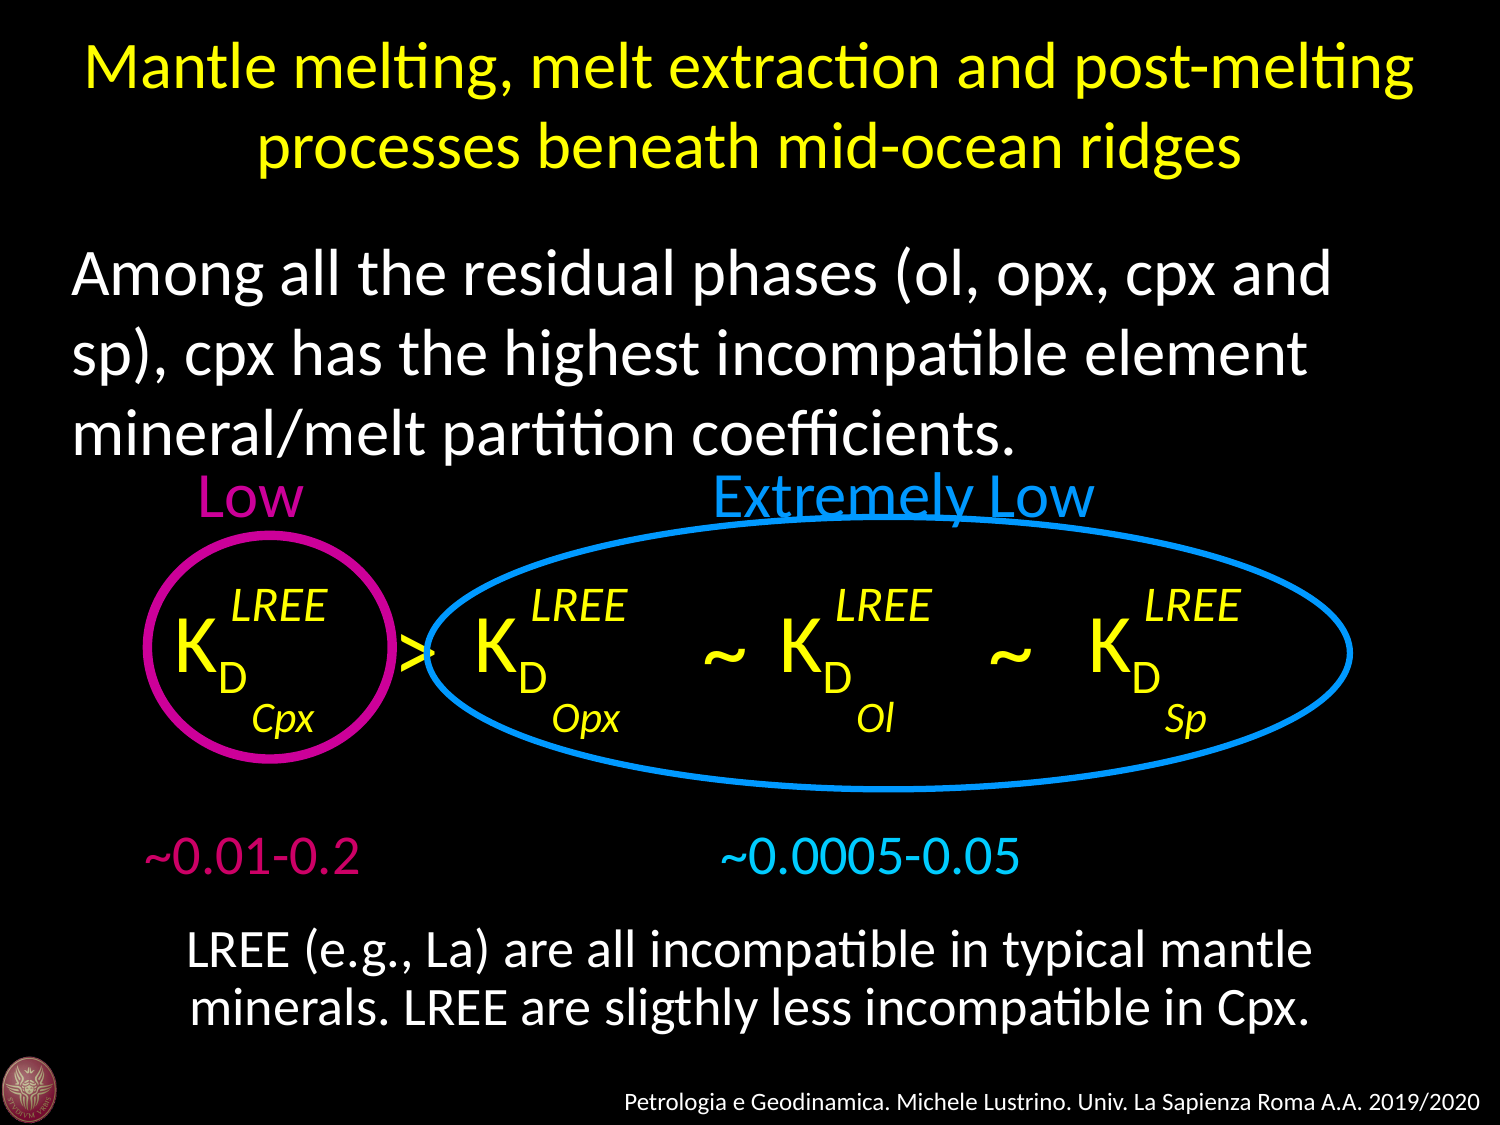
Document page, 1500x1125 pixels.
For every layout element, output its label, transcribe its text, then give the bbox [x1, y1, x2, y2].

picture [0, 1055, 60, 1125]
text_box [764, 564, 1001, 768]
text_box ~0.0005-0.05 [673, 818, 1069, 895]
text_box [545, 539, 1232, 790]
text_box Low [182, 454, 345, 539]
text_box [459, 564, 697, 768]
text_box Extremely Low [620, 454, 1188, 539]
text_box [1073, 564, 1310, 768]
text_box [147, 611, 154, 684]
text_box LREE (e.g., La) are all incompatible in typical mantle minerals. LREE are sligthly less incompatible in Cpx. [64, 913, 1438, 1045]
text_box Among all the residual phases (ol, opx, cpx and sp), cpx has the highest incompatible element mineral/melt partition coefficients. [56, 221, 1444, 477]
text_box Mantle melting, melt extraction and post-melting processes beneath mid-ocean ridges [0, 14, 1500, 190]
text_box [1313, 599, 1350, 707]
text_box [53, 530, 1449, 1075]
text_box [190, 535, 350, 562]
text_box [426, 607, 454, 700]
text_box > [402, 583, 454, 709]
text_box ~0.01-0.2 [102, 818, 403, 895]
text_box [159, 564, 397, 768]
